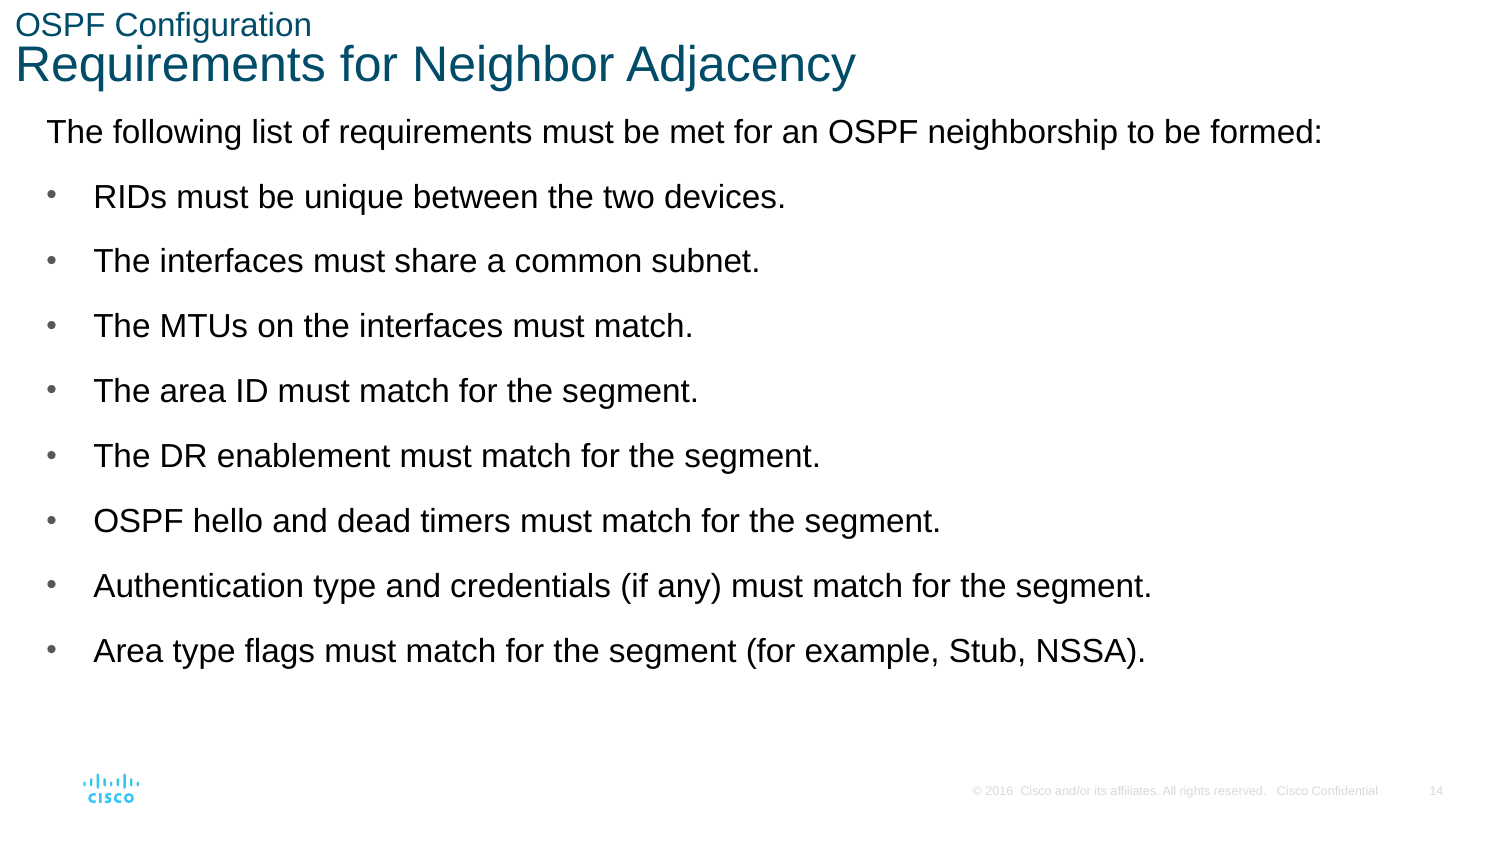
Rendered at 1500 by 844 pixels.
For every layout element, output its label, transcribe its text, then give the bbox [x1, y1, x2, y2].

list The following list of requirements must be met for an OSPF neighborship to be formed: RIDs must be unique between the two devices. The interfaces must share a common subnet. The MTUs on the interfaces must match. The area ID must match for the segment. The DR enablement must match for the segment. OSPF hello and dead timers must match for the segment. Authentication type and credentials (if any) must match for the segment. Area type flags must match for the segment (for example, Stub, NSSA). [31, 102, 1443, 693]
title OSPF Configuration Requirements for Neighbor Adjacency [0, 0, 1369, 103]
